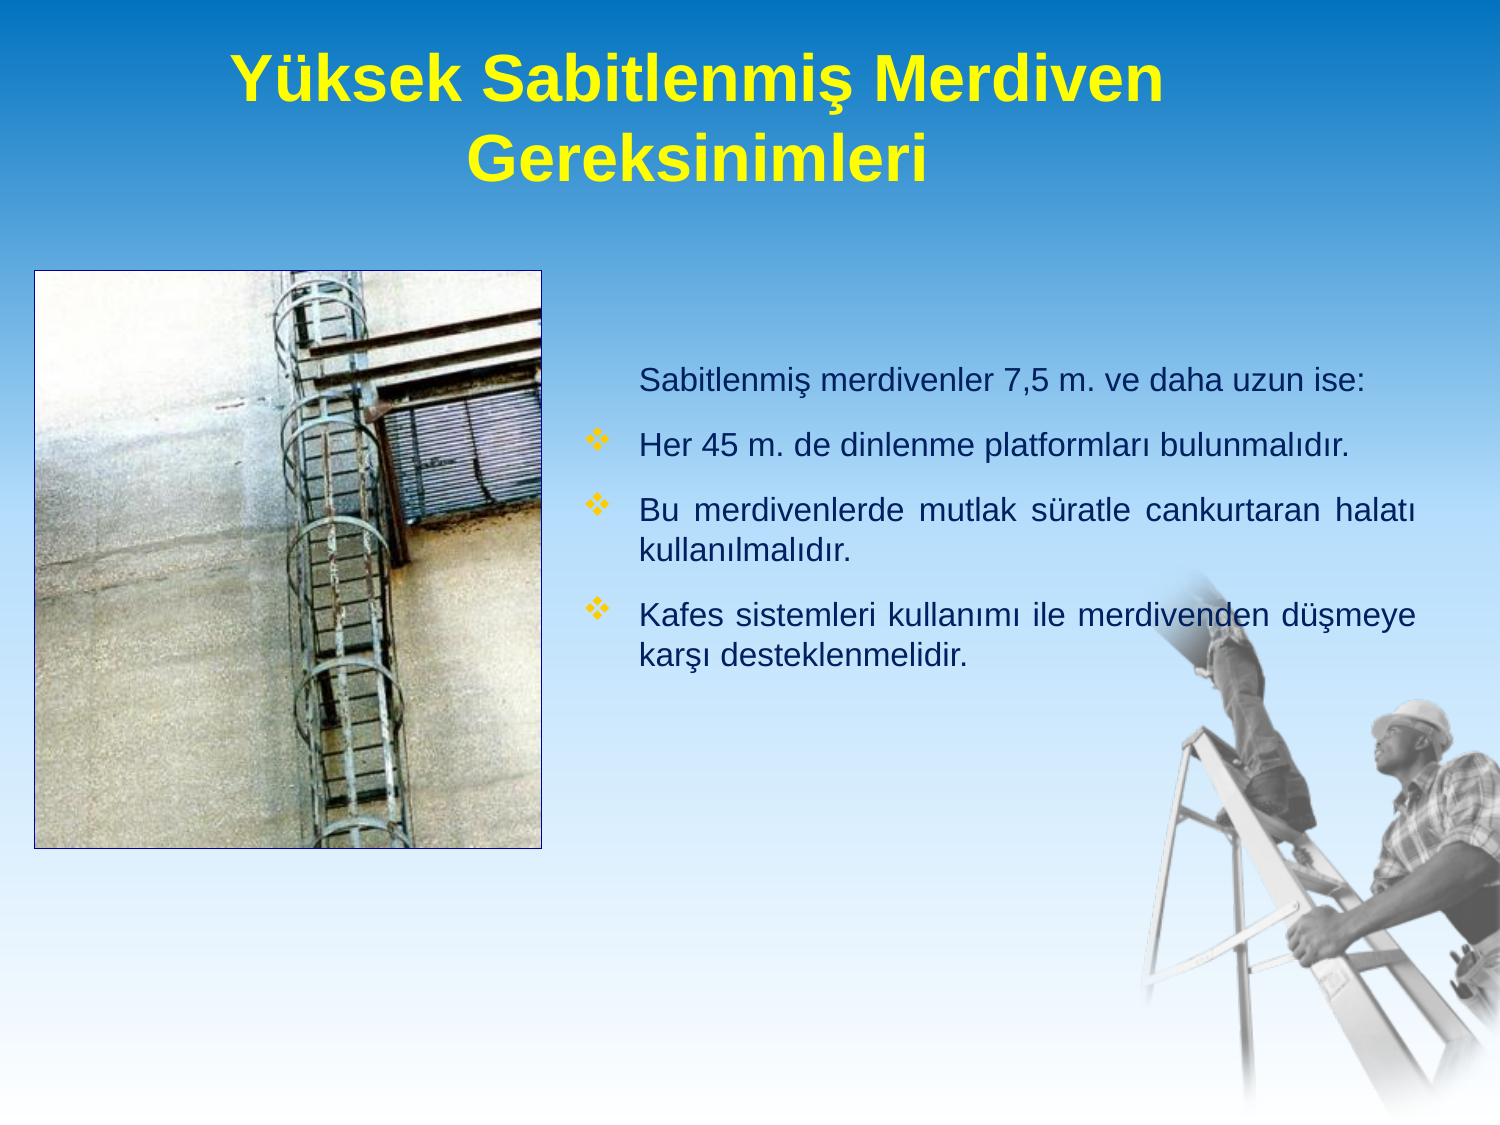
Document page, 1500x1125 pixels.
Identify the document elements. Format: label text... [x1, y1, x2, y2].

text_box Sabitlenmiş merdivenler 7,5 m. ve daha uzun ise: Her 45 m. de dinlenme platformları bulunmalıdır. Bu merdivenlerde mutlak süratle cankurtaran halatı kullanılmalıdır. Kafes sistemleri kullanımı ile merdivenden düşmeye karşı desteklenmelidir. [567, 351, 1433, 681]
picture [35, 270, 541, 849]
title Yüksek Sabitlenmiş Merdiven Gereksinimleri [54, 40, 1342, 189]
